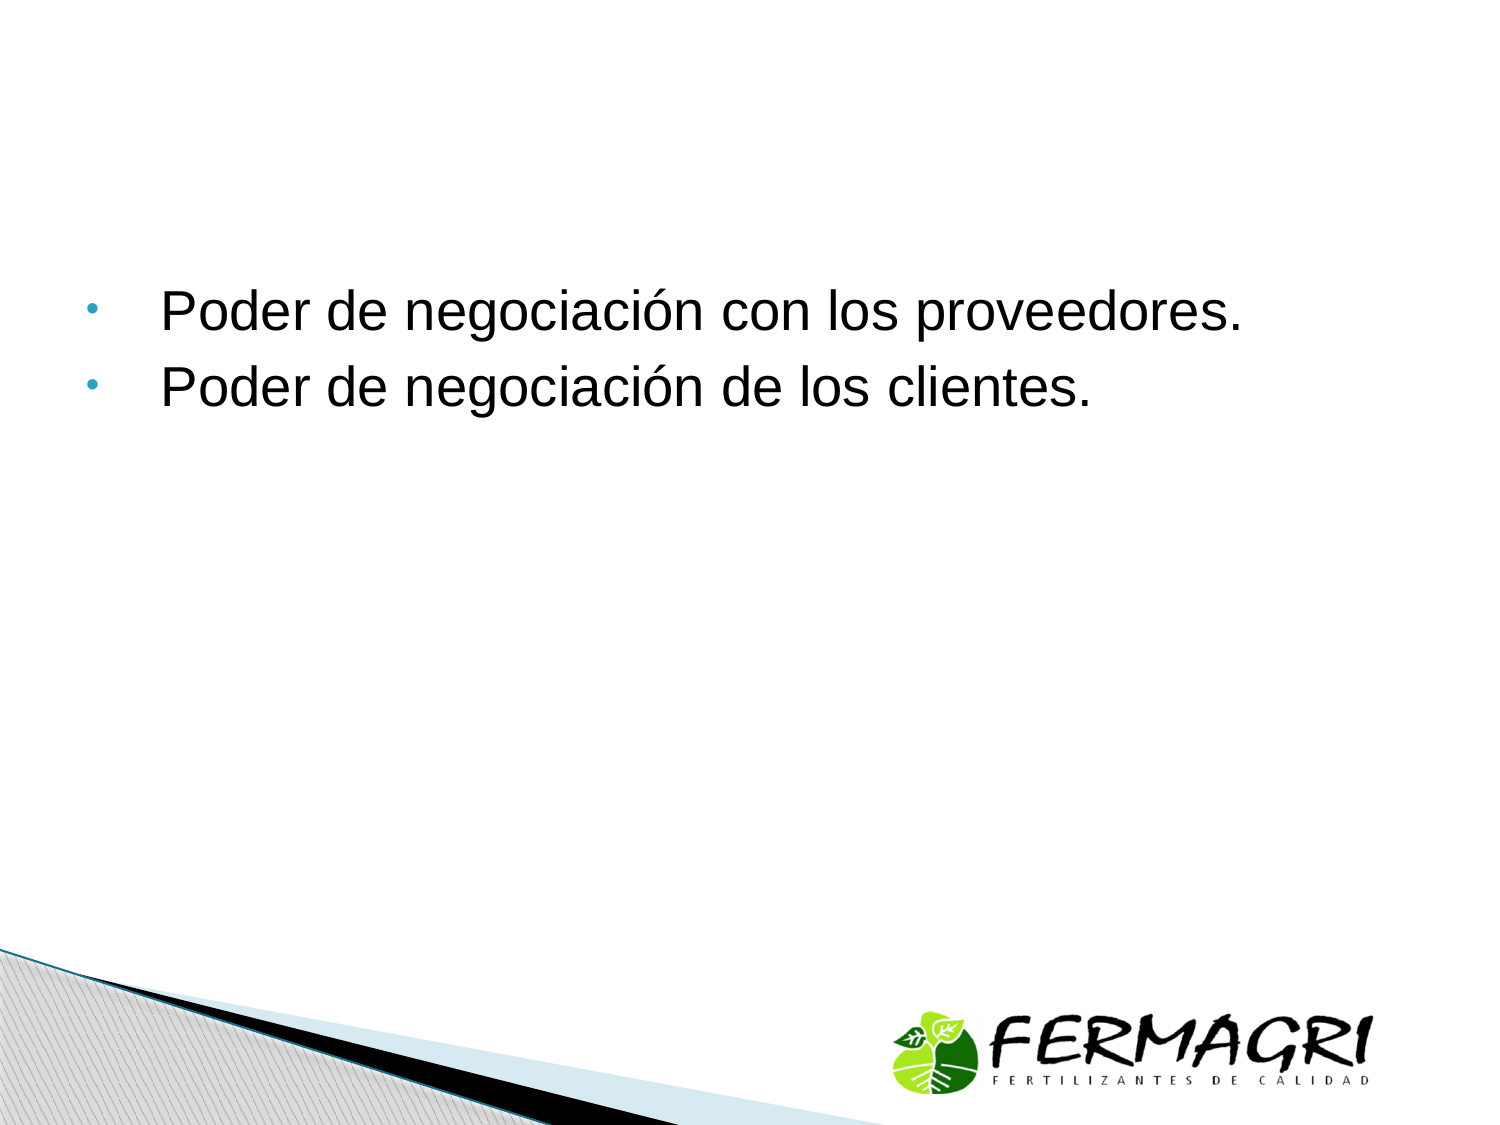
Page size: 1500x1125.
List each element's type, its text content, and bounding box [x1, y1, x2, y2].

text_box Poder de negociación con los proveedores. Poder de negociación de los clientes. [53, 267, 1403, 1024]
picture [891, 1011, 1389, 1095]
